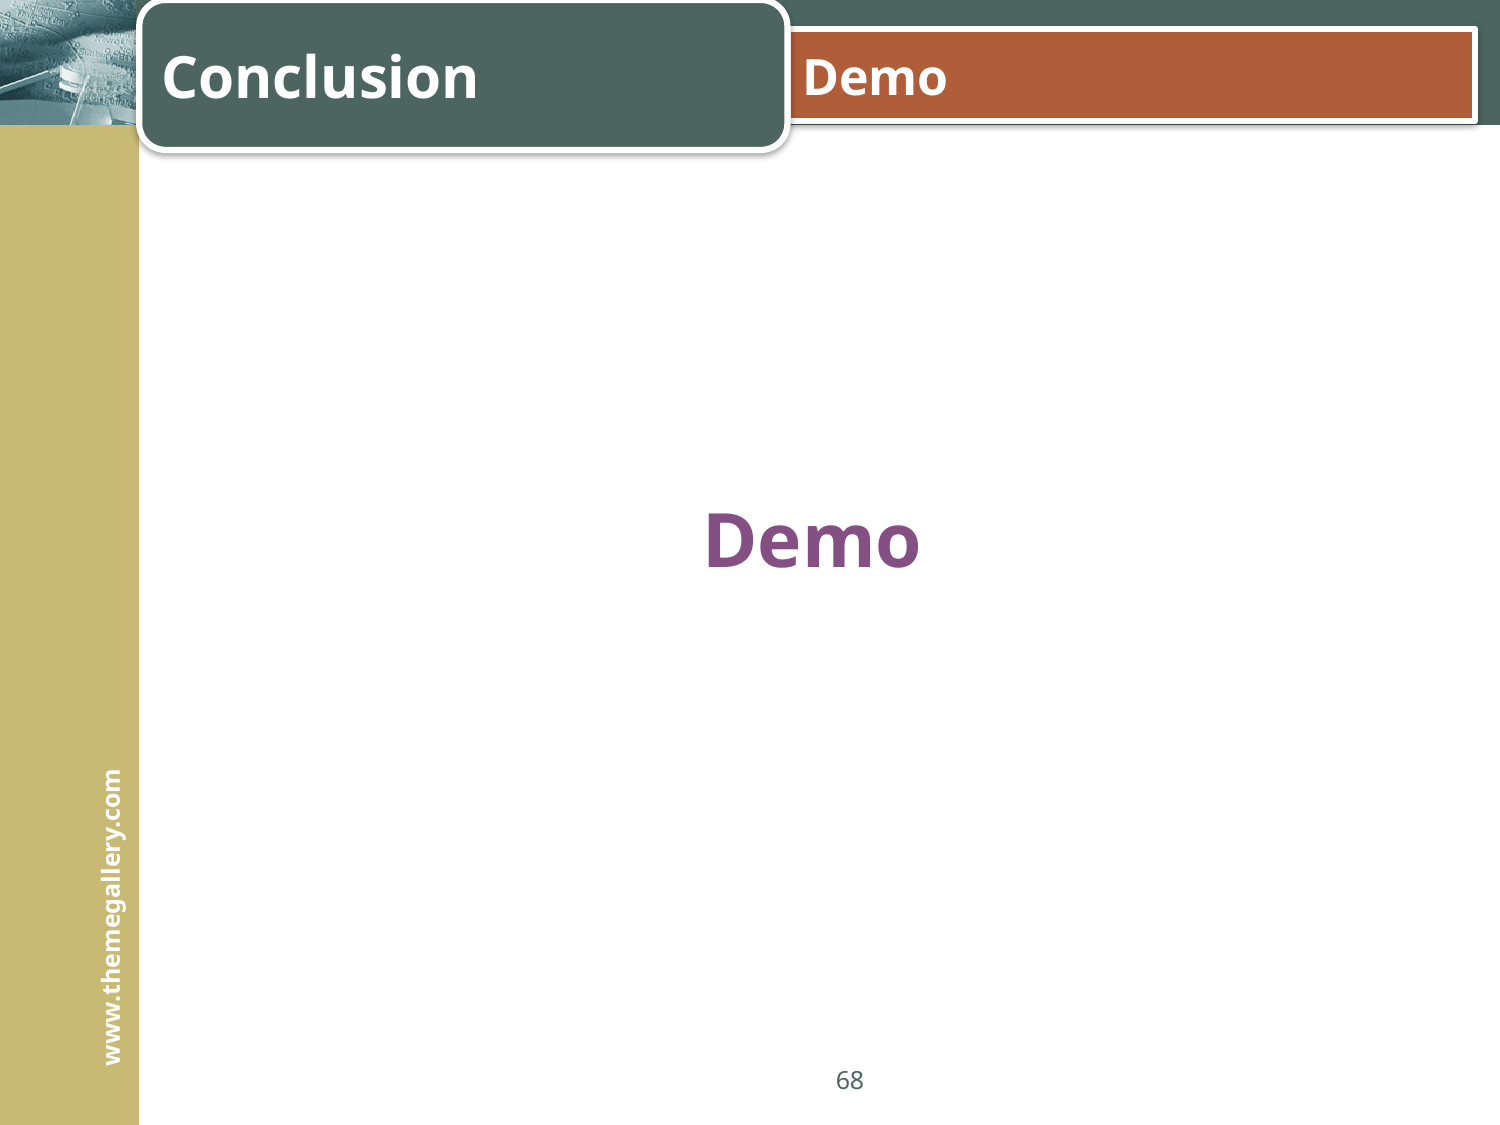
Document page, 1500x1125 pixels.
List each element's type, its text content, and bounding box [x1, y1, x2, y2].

text_box Demo [795, 26, 1478, 124]
list Demo [687, 484, 1075, 700]
slide_number 68 [725, 1057, 975, 1110]
picture [0, 0, 136, 125]
text_box Conclusion [136, 0, 791, 154]
